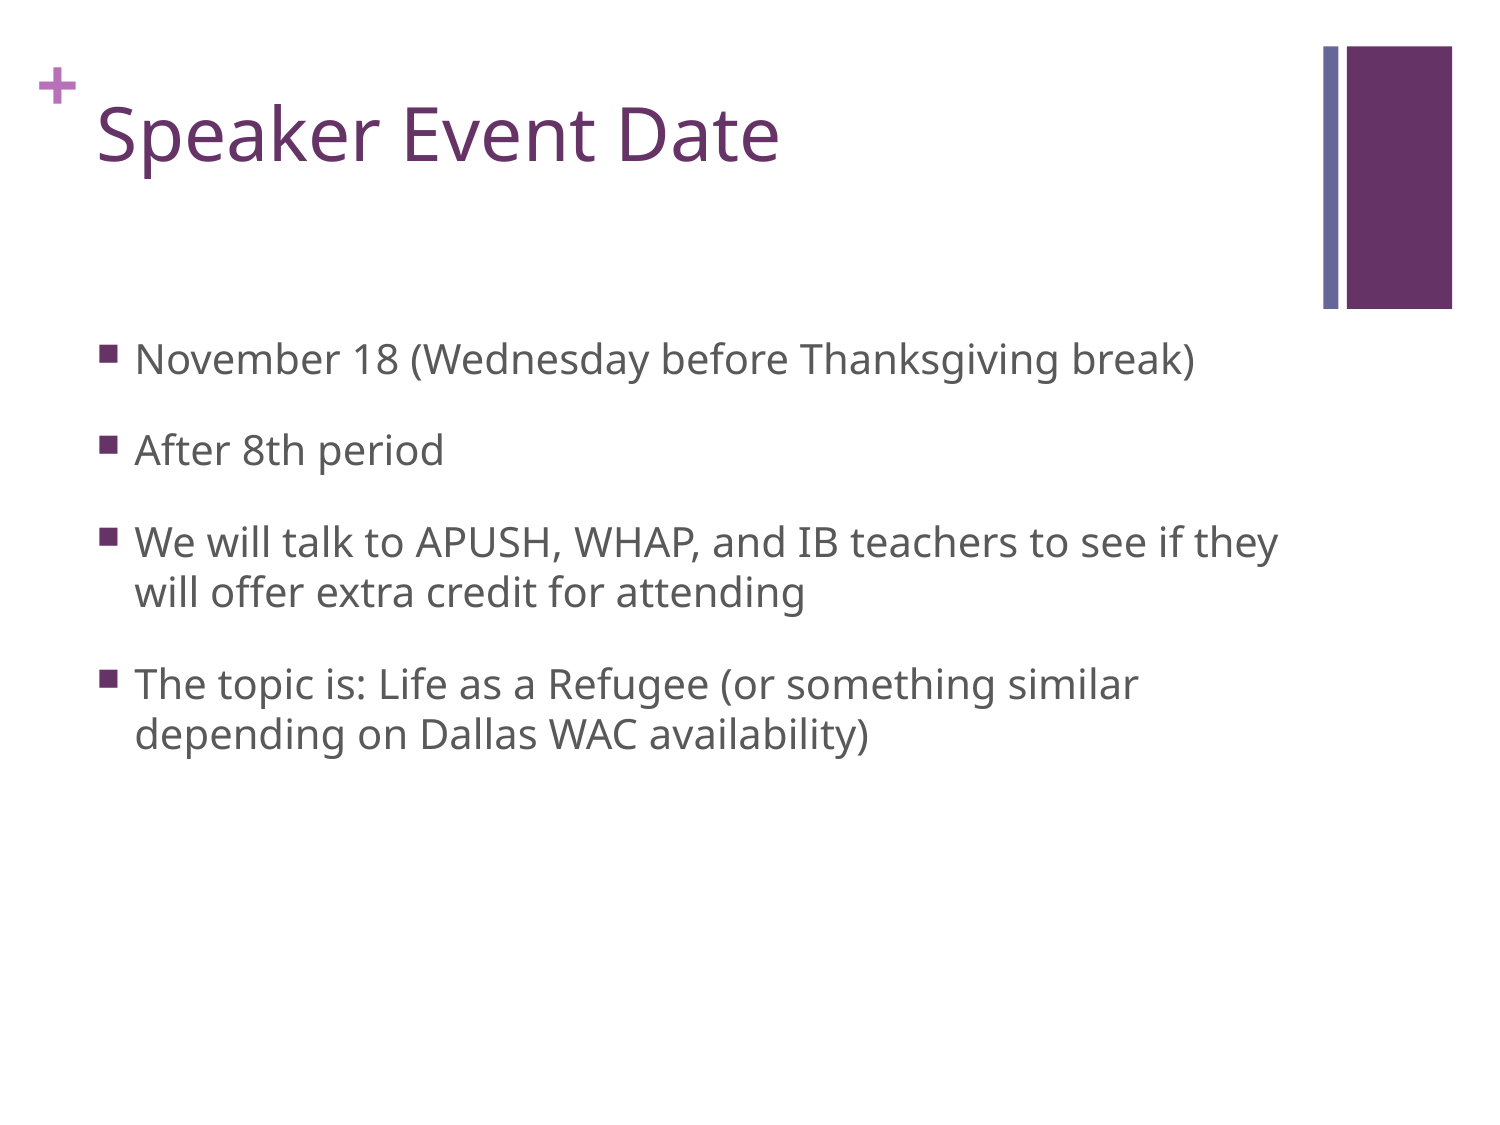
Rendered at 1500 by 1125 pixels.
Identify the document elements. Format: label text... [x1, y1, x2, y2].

list November 18 (Wednesday before Thanksgiving break) After 8th period We will talk to APUSH, WHAP, and IB teachers to see if they will offer extra credit for attending The topic is: Life as a Refugee (or something similar depending on Dallas WAC availability) [81, 324, 1322, 1005]
title Speaker Event Date [81, 79, 1322, 263]
